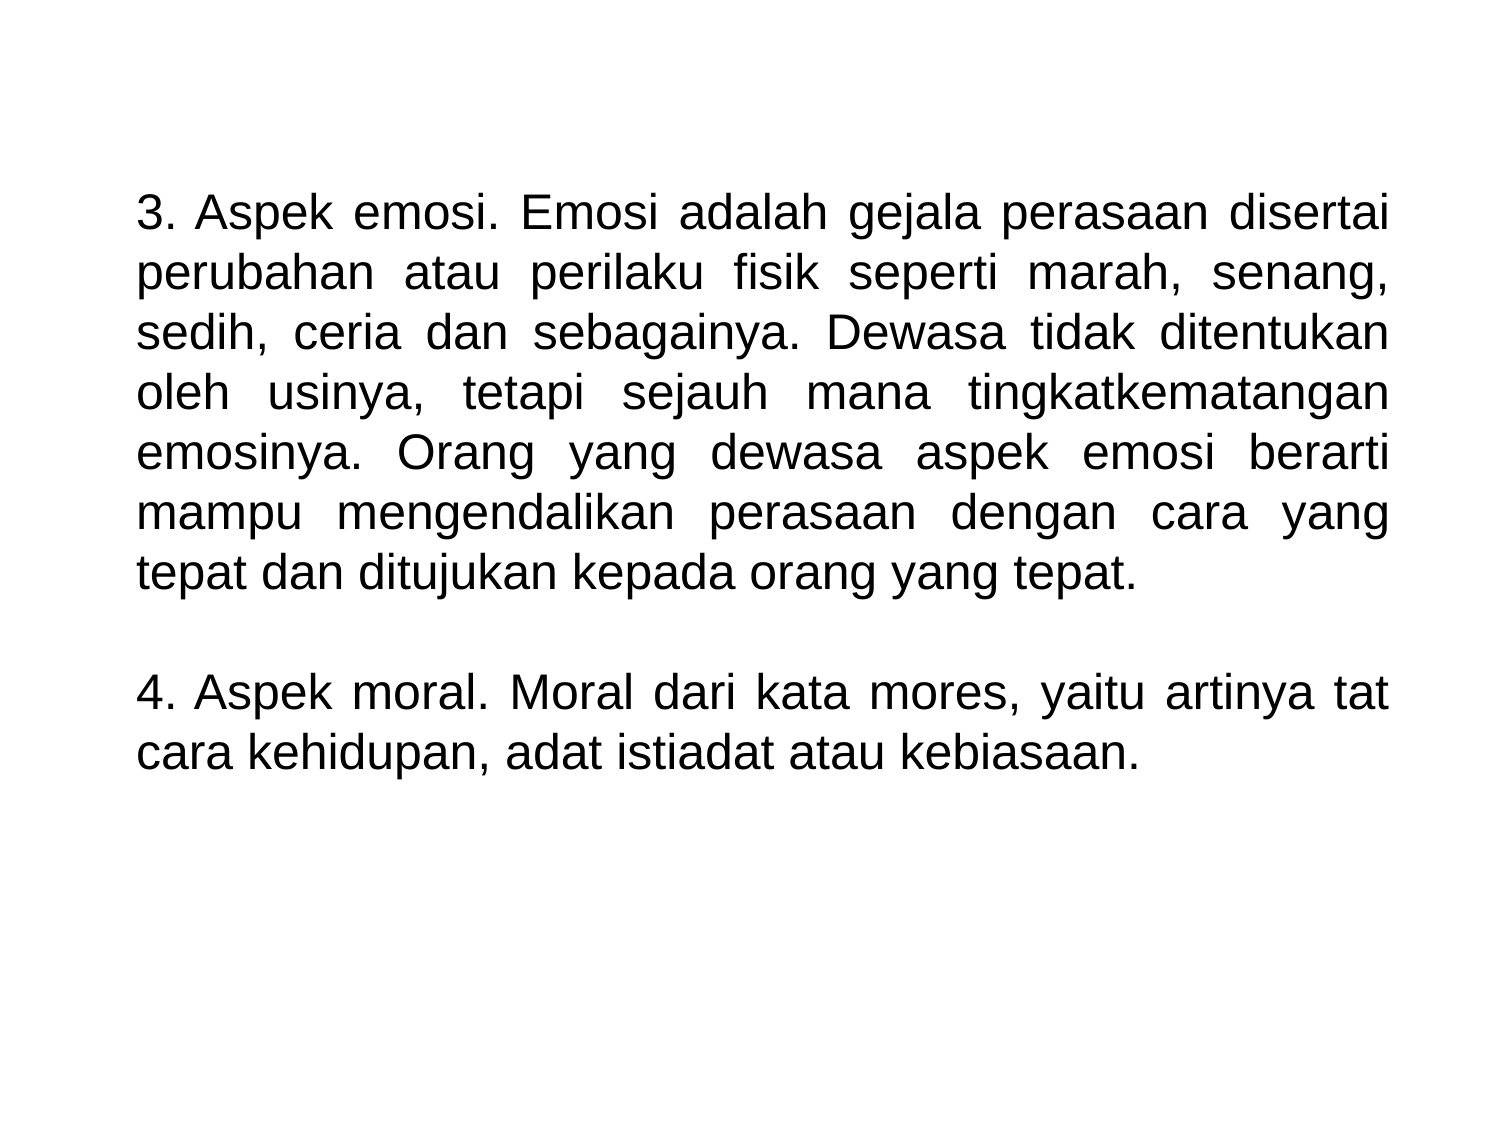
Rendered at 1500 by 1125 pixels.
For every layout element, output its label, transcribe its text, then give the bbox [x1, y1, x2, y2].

text_box 3. Aspek emosi. Emosi adalah gejala perasaan disertai perubahan atau perilaku fisik seperti marah, senang, sedih, ceria dan sebagainya. Dewasa tidak ditentukan oleh usinya, tetapi sejauh mana tingkatkematangan emosinya. Orang yang dewasa aspek emosi berarti mampu mengendalikan perasaan dengan cara yang tepat dan ditujukan kepada orang yang tepat. 4. Aspek moral. Moral dari kata mores, yaitu artinya tat cara kehidupan, adat istiadat atau kebiasaan. [121, 172, 1406, 787]
